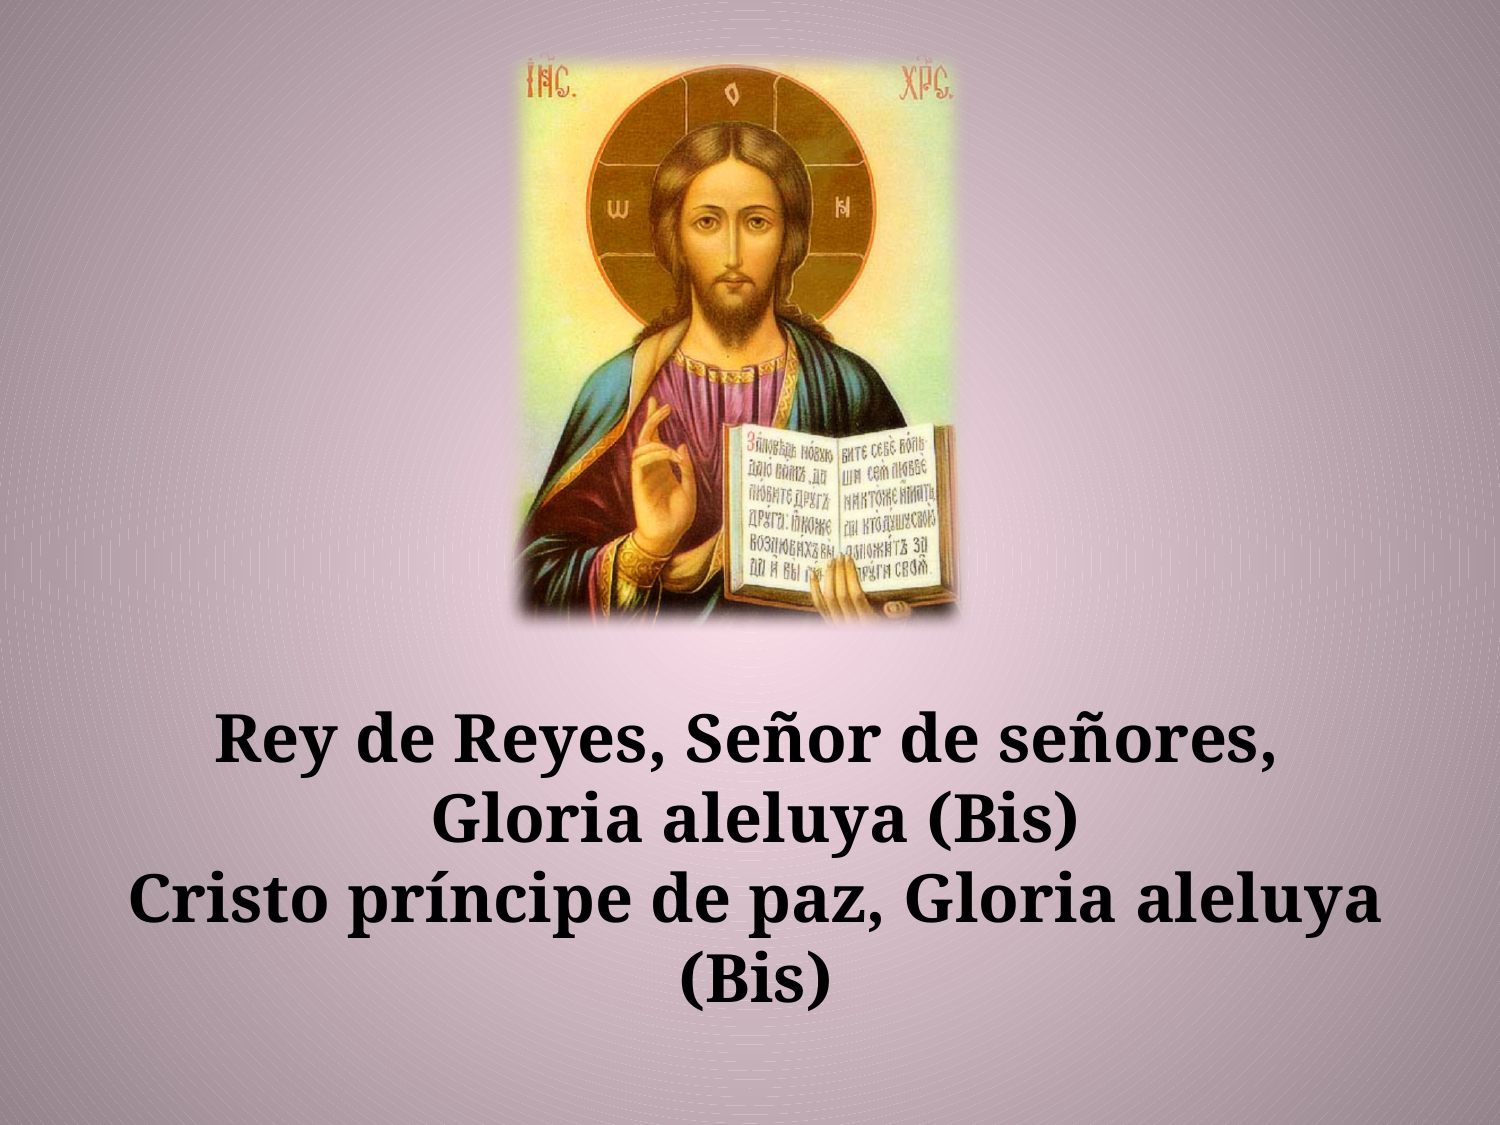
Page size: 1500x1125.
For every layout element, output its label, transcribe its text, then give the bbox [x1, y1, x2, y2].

text_box Rey de Reyes, Señor de señores, Gloria aleluya (Bis) Cristo príncipe de paz, Gloria aleluya (Bis) [35, 688, 1477, 1023]
picture [503, 46, 971, 633]
